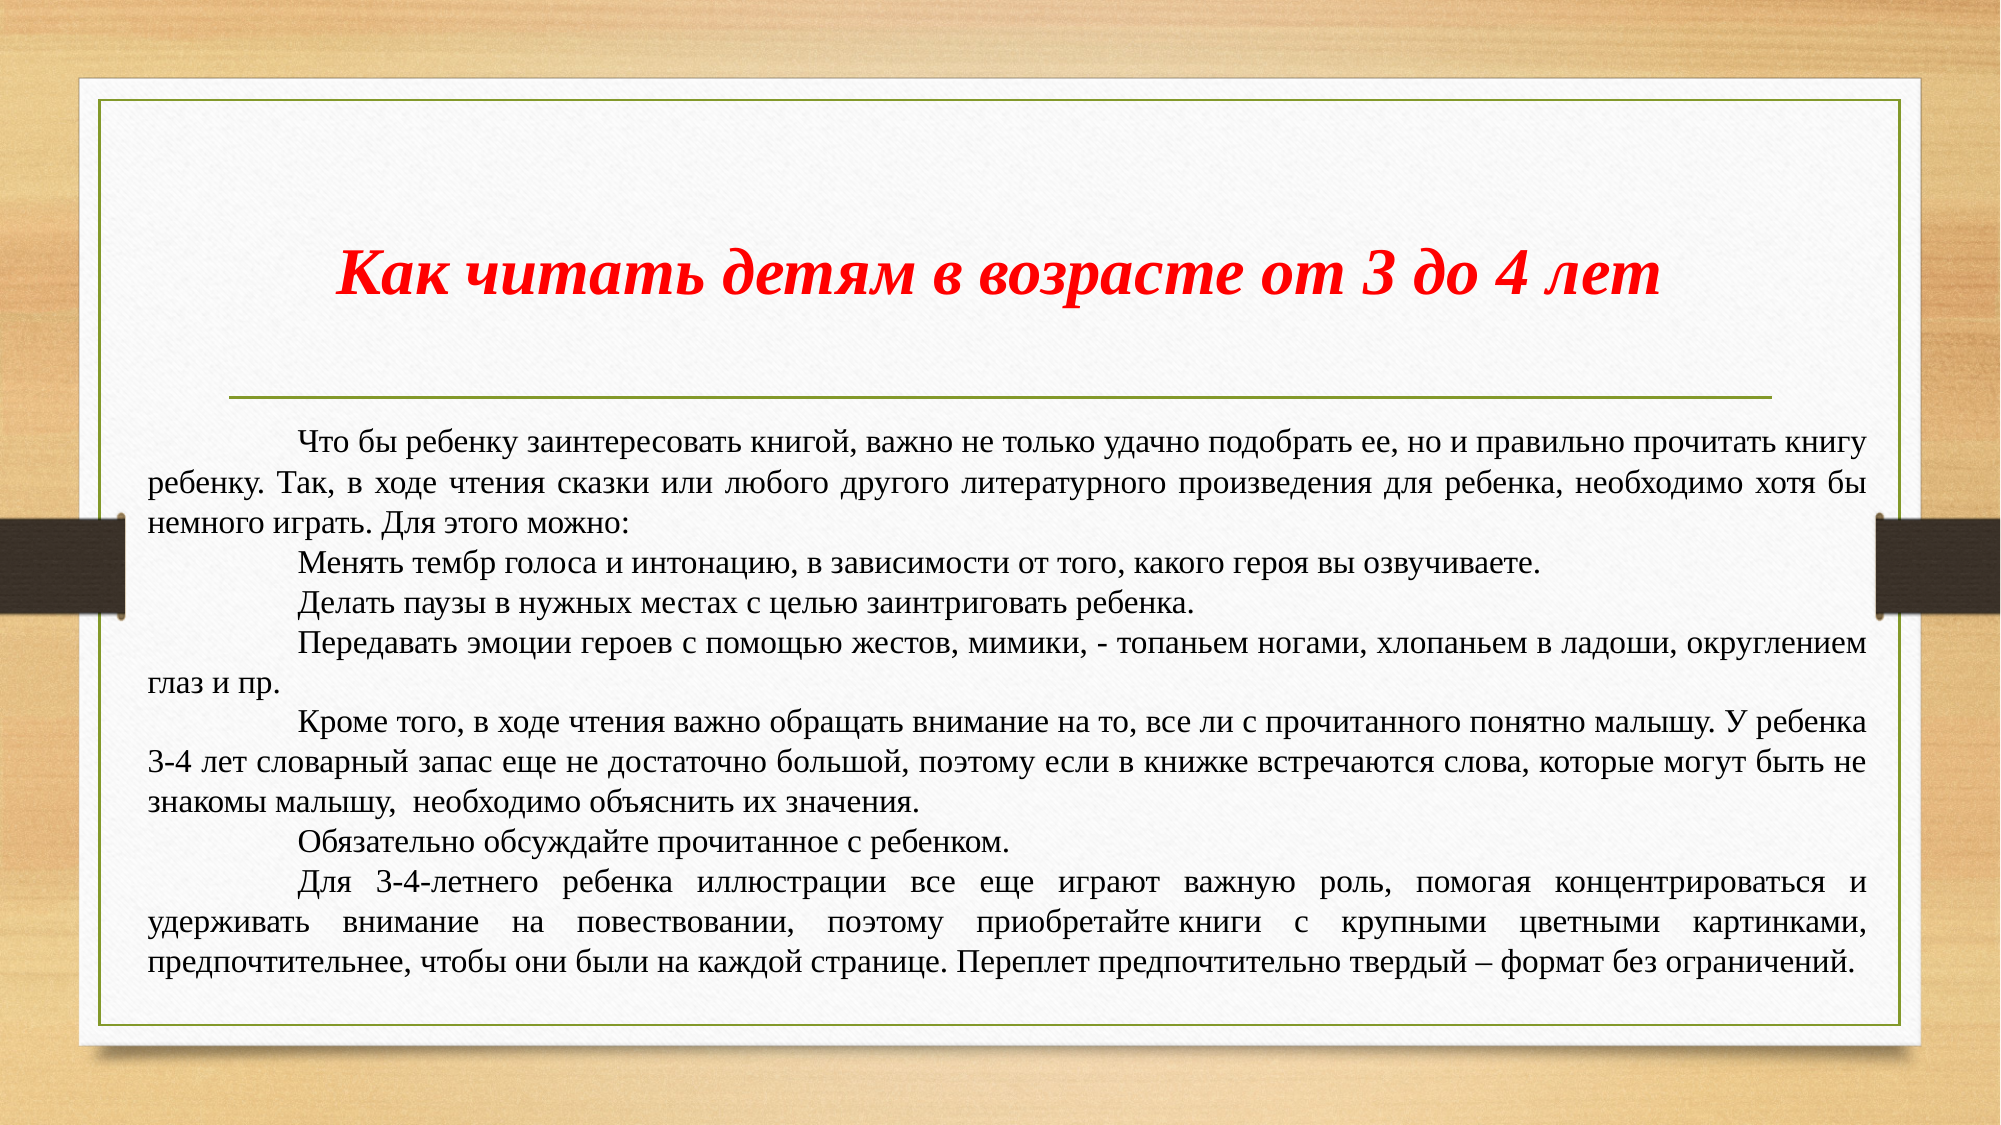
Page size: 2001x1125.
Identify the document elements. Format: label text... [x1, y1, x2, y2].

picture [0, 0, 2001, 1125]
text_box Что бы ребенку заинтересовать книгой, важно не только удачно подобрать ее, но и правильно прочитать книгу ребенку. Так, в ходе чтения сказки или любого другого литературного произведения для ребенка, необходимо хотя бы немного играть. Для этого можно: Менять тембр голоса и интонацию, в зависимости от того, какого героя вы озвучиваете. Делать паузы в нужных местах с целью заинтриговать ребенка. Передавать эмоции героев с помощью жестов, мимики, - топаньем ногами, хлопаньем в ладоши, округлением глаз и пр. Кроме того, в ходе чтения важно обращать внимание на то, все ли с прочитанного понятно малышу. У ребенка 3-4 лет словарный запас еще не достаточно большой, поэтому если в книжке встречаются слова, которые могут быть не знакомы малышу, необходимо объяснить их значения. Обязательно обсуждайте прочитанное с ребенком. Для 3-4-летнего ребенка иллюстрации все еще играют важную роль, помогая концентрироваться и удерживать внимание на повествовании, поэтому приобретайте книги с крупными цветными картинками, предпочтительнее, чтобы они были на каждой странице. Переплет предпочтительно твердый – формат без ограничений. [132, 407, 1885, 1032]
title Как читать детям в возрасте от 3 до 4 лет [212, 161, 1788, 375]
